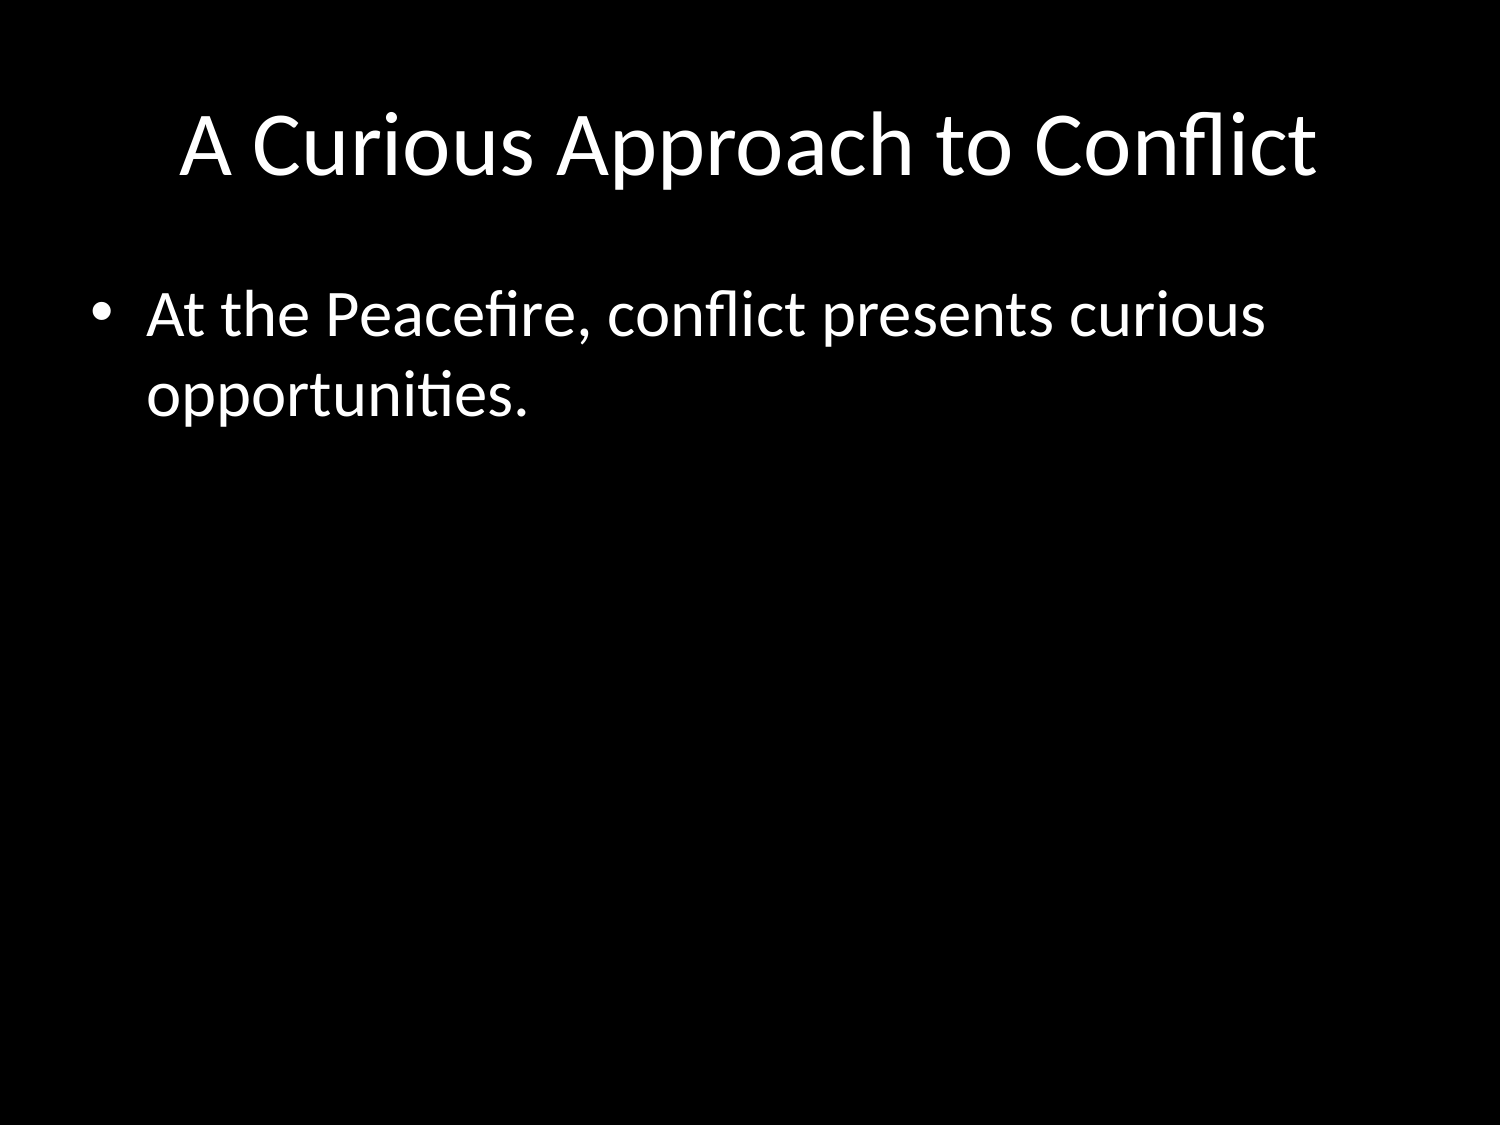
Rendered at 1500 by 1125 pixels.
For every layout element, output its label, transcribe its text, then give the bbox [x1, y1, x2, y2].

title A Curious Approach to Conflict [75, 45, 1425, 233]
list At the Peacefire, conflict presents curious opportunities. [75, 262, 1425, 1005]
